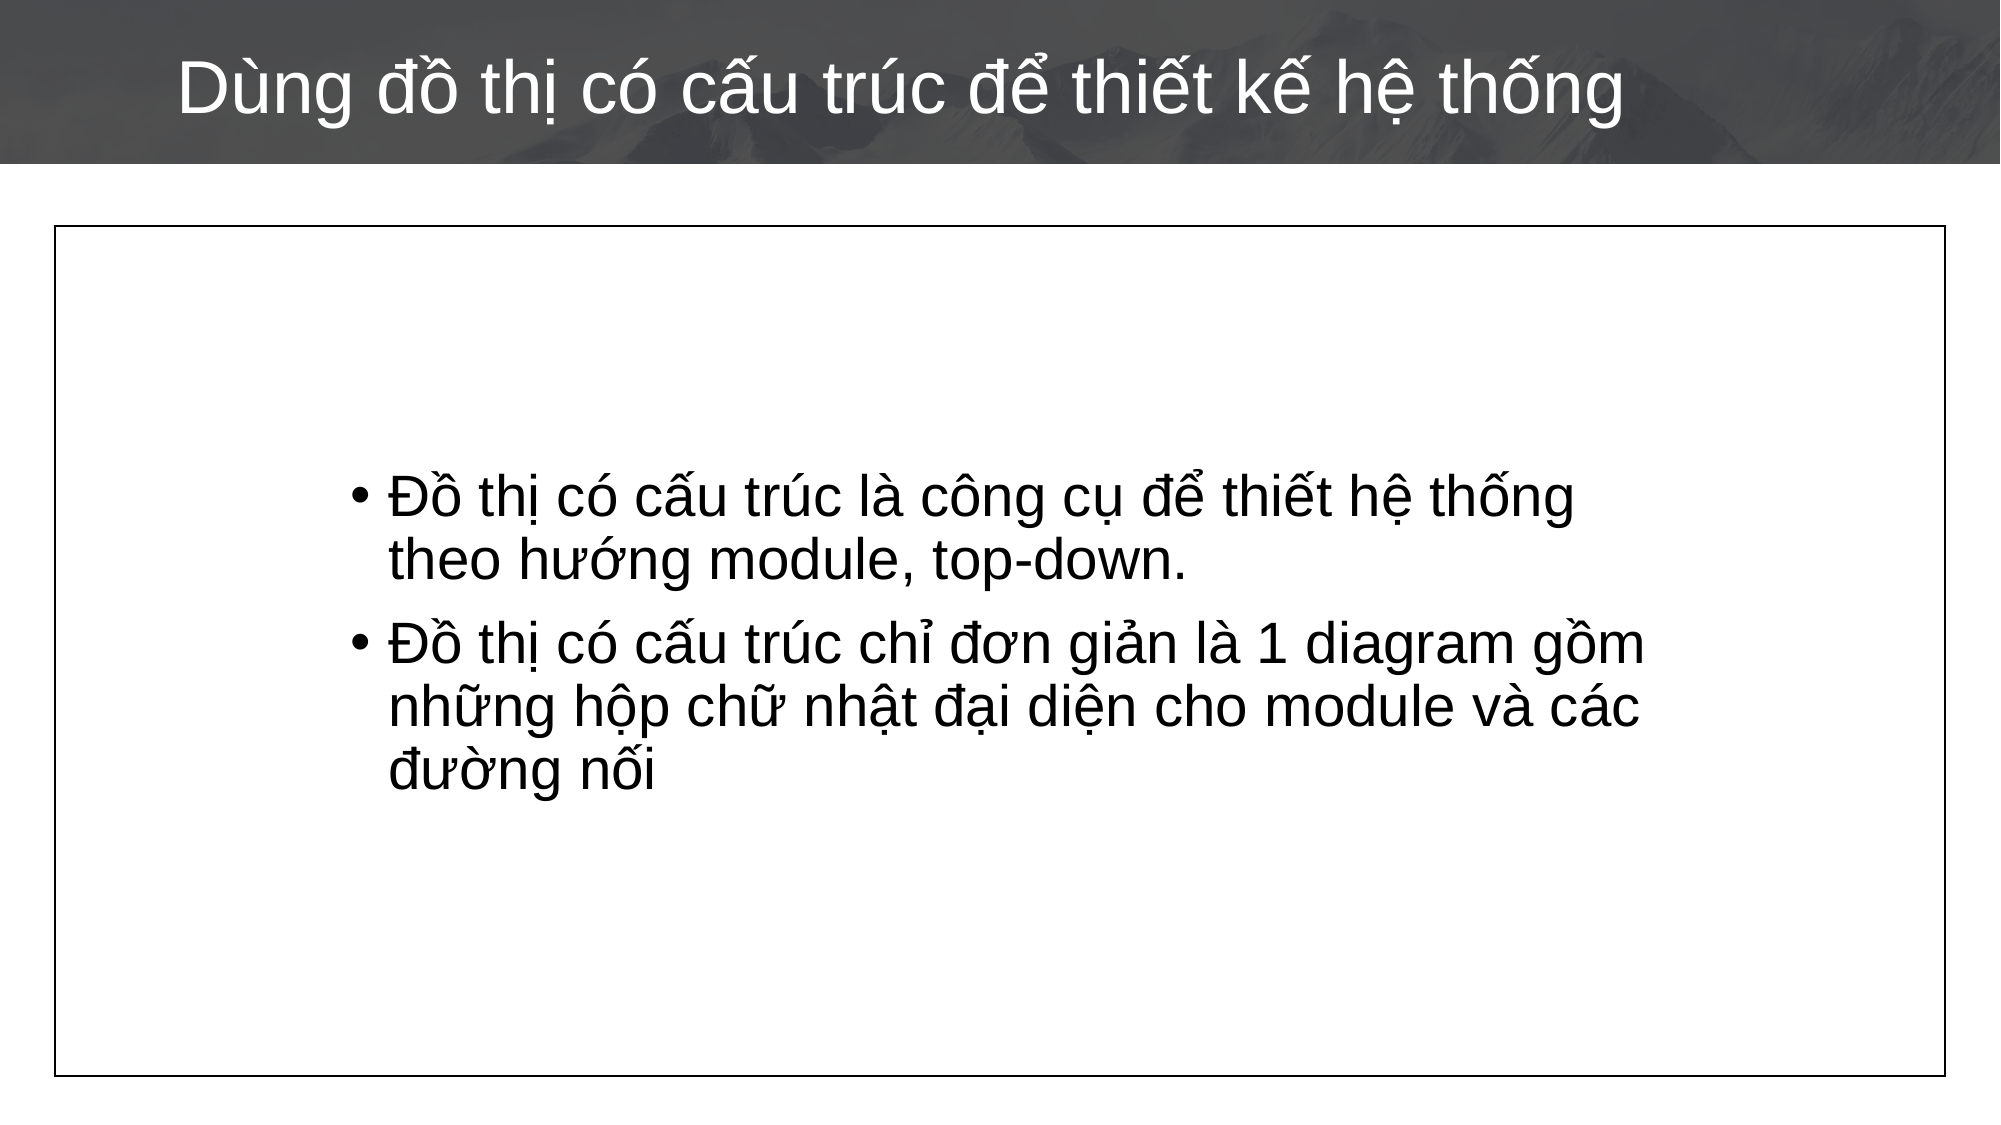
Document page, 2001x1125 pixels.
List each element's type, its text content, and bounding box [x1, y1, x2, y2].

text_box Đồ thị có cấu trúc là công cụ để thiết hệ thống theo hướng module, top-down. Đồ thị có cấu trúc chỉ đơn giản là 1 diagram gồm những hộp chữ nhật đại diện cho module và các đường nối [336, 458, 1664, 1125]
text_box Dùng đồ thị có cấu trúc để thiết kế hệ thống [176, 48, 1628, 130]
text_box [54, 225, 1946, 1077]
